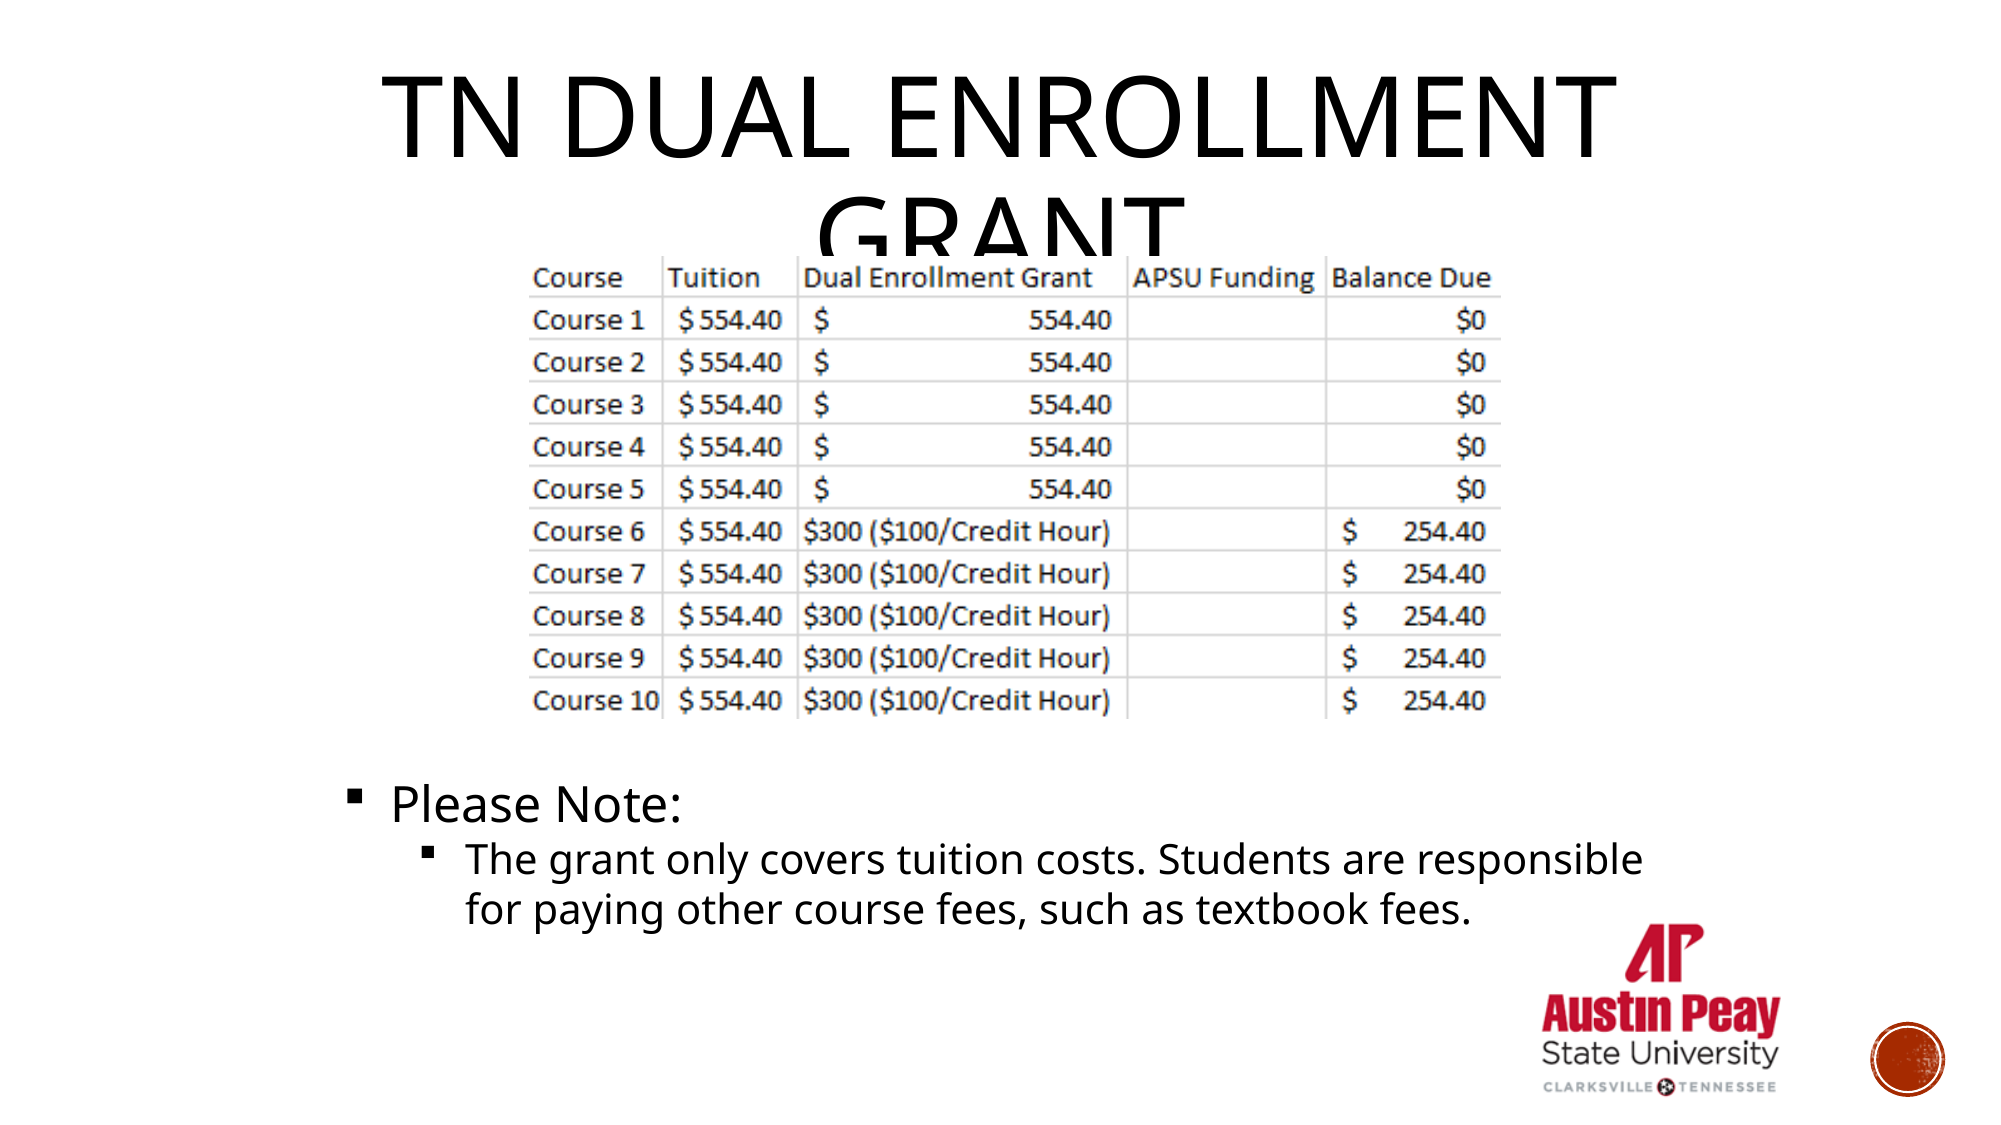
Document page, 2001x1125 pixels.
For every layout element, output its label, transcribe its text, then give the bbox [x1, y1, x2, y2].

picture [1530, 915, 1791, 1110]
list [533, 259, 1499, 718]
title tn dual enrollment grant [174, 49, 1825, 314]
text_box Please Note: The grant only covers tuition costs. Students are responsible for paying other course fees, such as textbook fees. [328, 765, 1672, 941]
